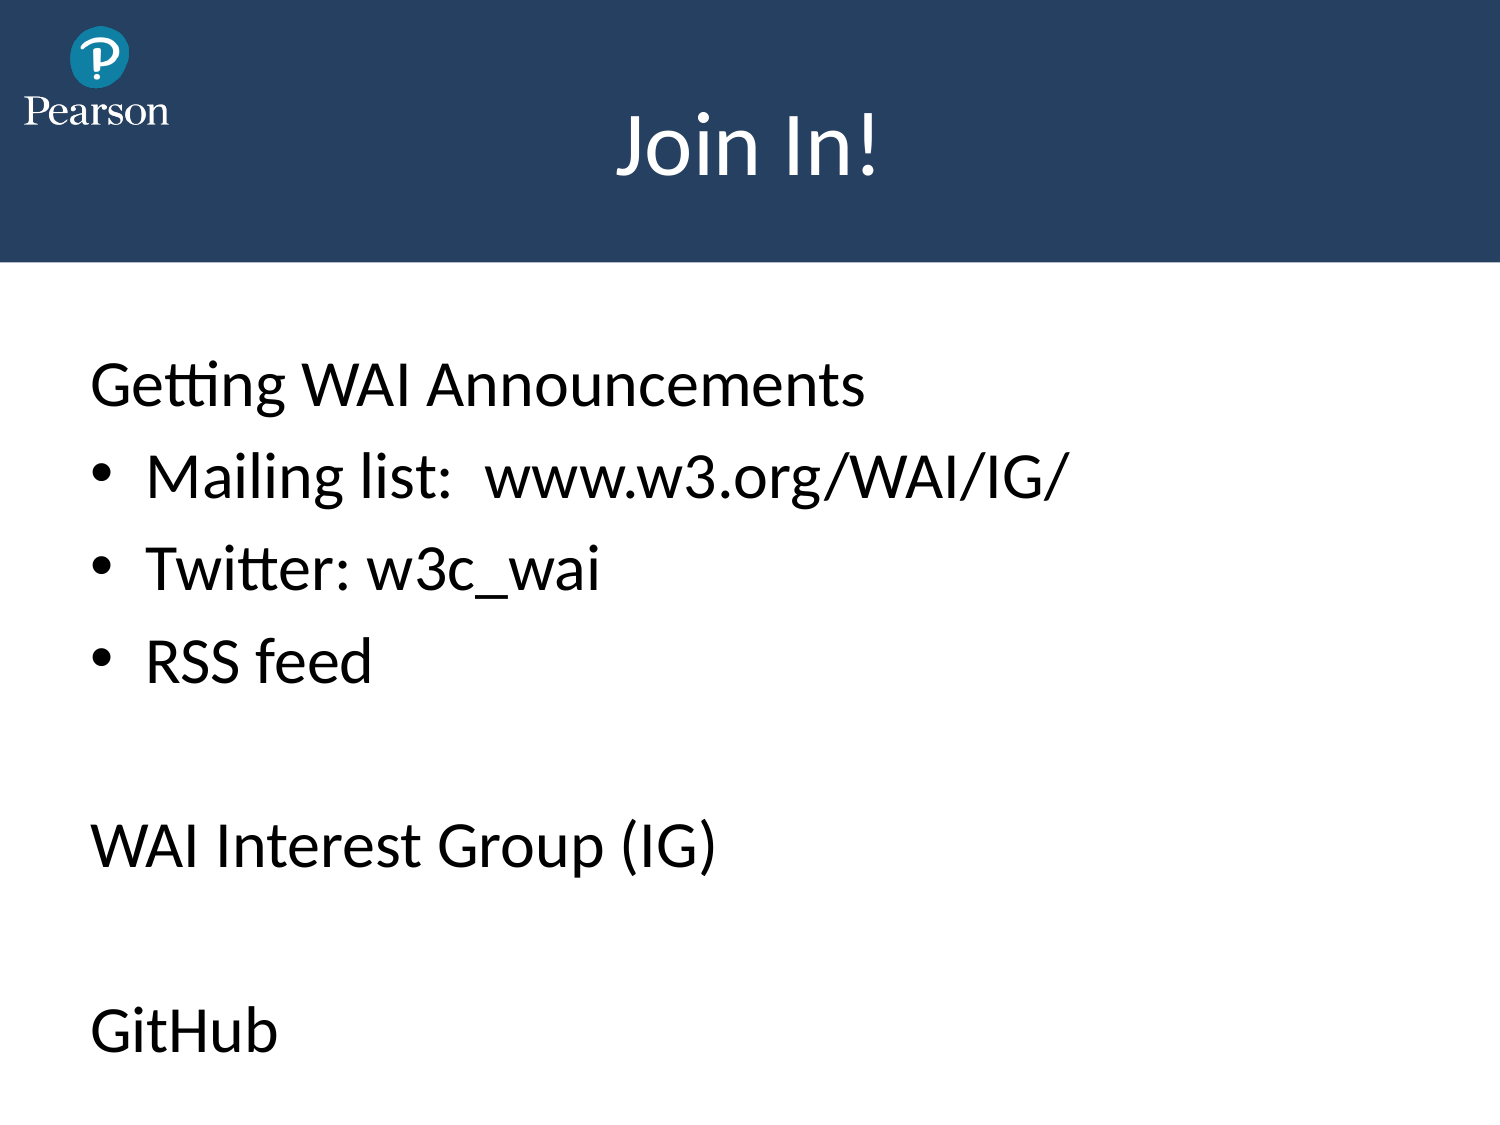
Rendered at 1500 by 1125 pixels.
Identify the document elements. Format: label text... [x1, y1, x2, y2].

picture [24, 26, 169, 125]
list Getting WAI Announcements Mailing list: www.w3.org/WAI/IG/ Twitter: w3c_wai RSS feed WAI Interest Group (IG) GitHub [75, 332, 1425, 1075]
title Join In! [75, 45, 1425, 233]
